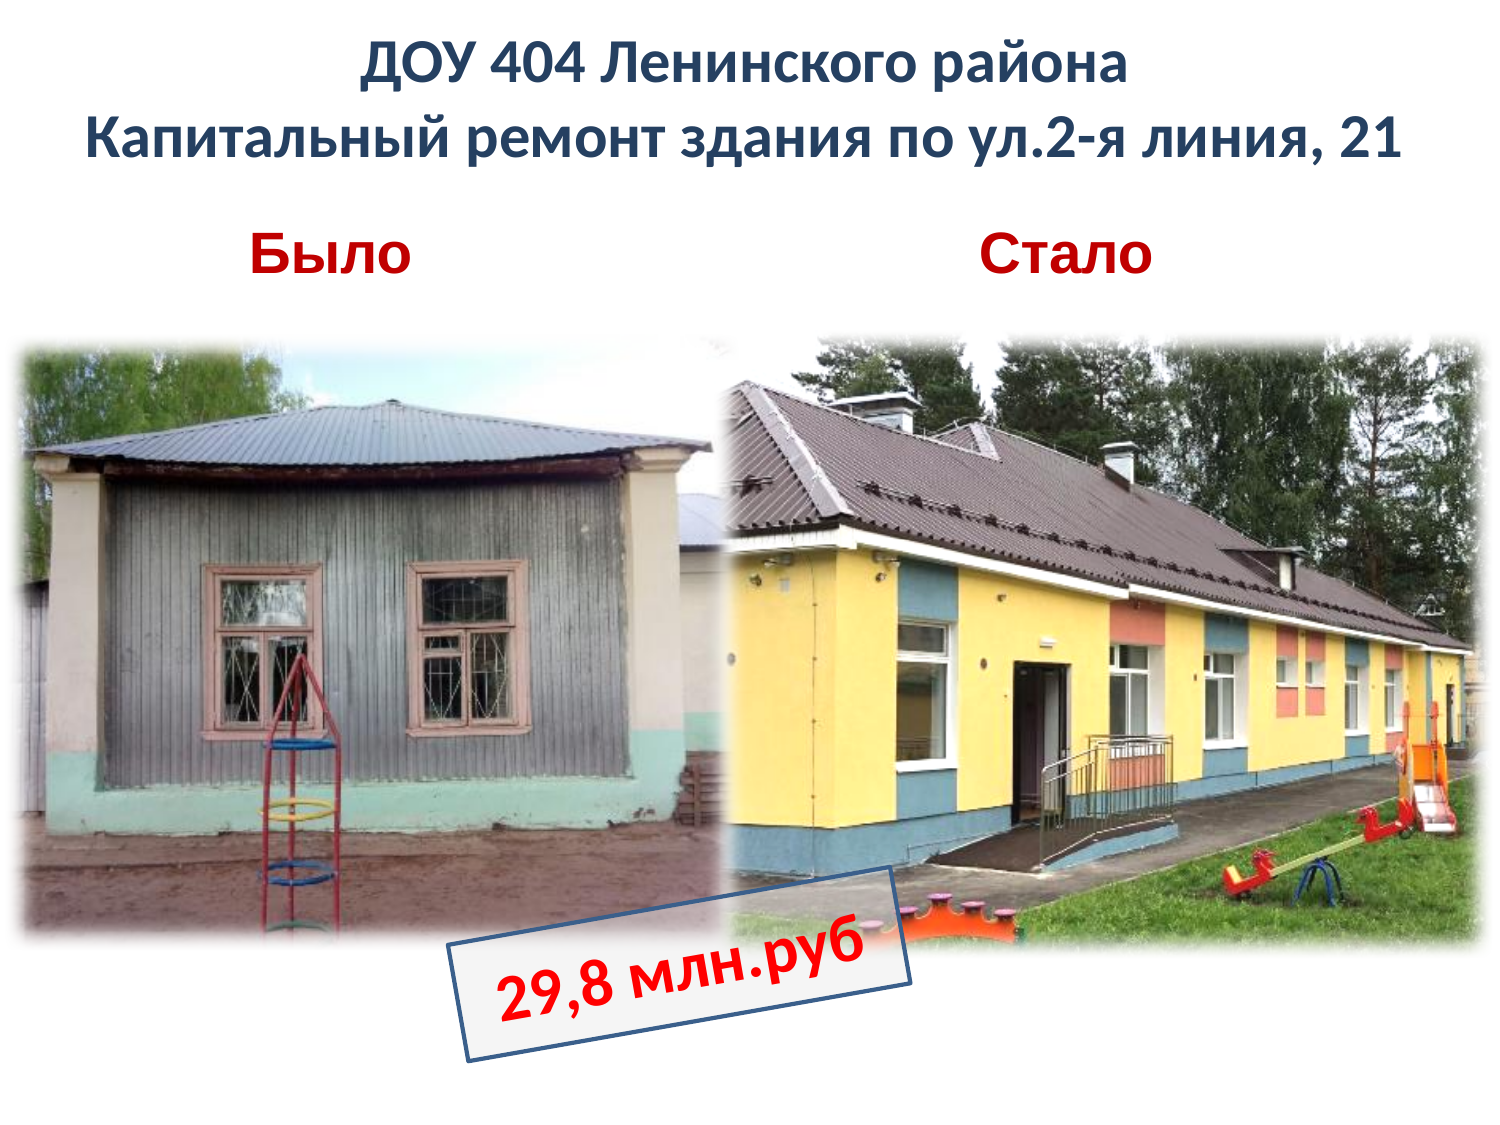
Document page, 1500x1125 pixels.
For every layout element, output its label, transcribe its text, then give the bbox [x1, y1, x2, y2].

text_box Стало [963, 208, 1169, 293]
text_box Было [230, 208, 431, 293]
text_box 29,8 млн.руб [448, 959, 913, 1064]
picture [5, 329, 1494, 959]
title ДОУ 404 Ленинского района Капитальный ремонт здания по ул.2-я линия, 21 [70, 23, 1421, 166]
